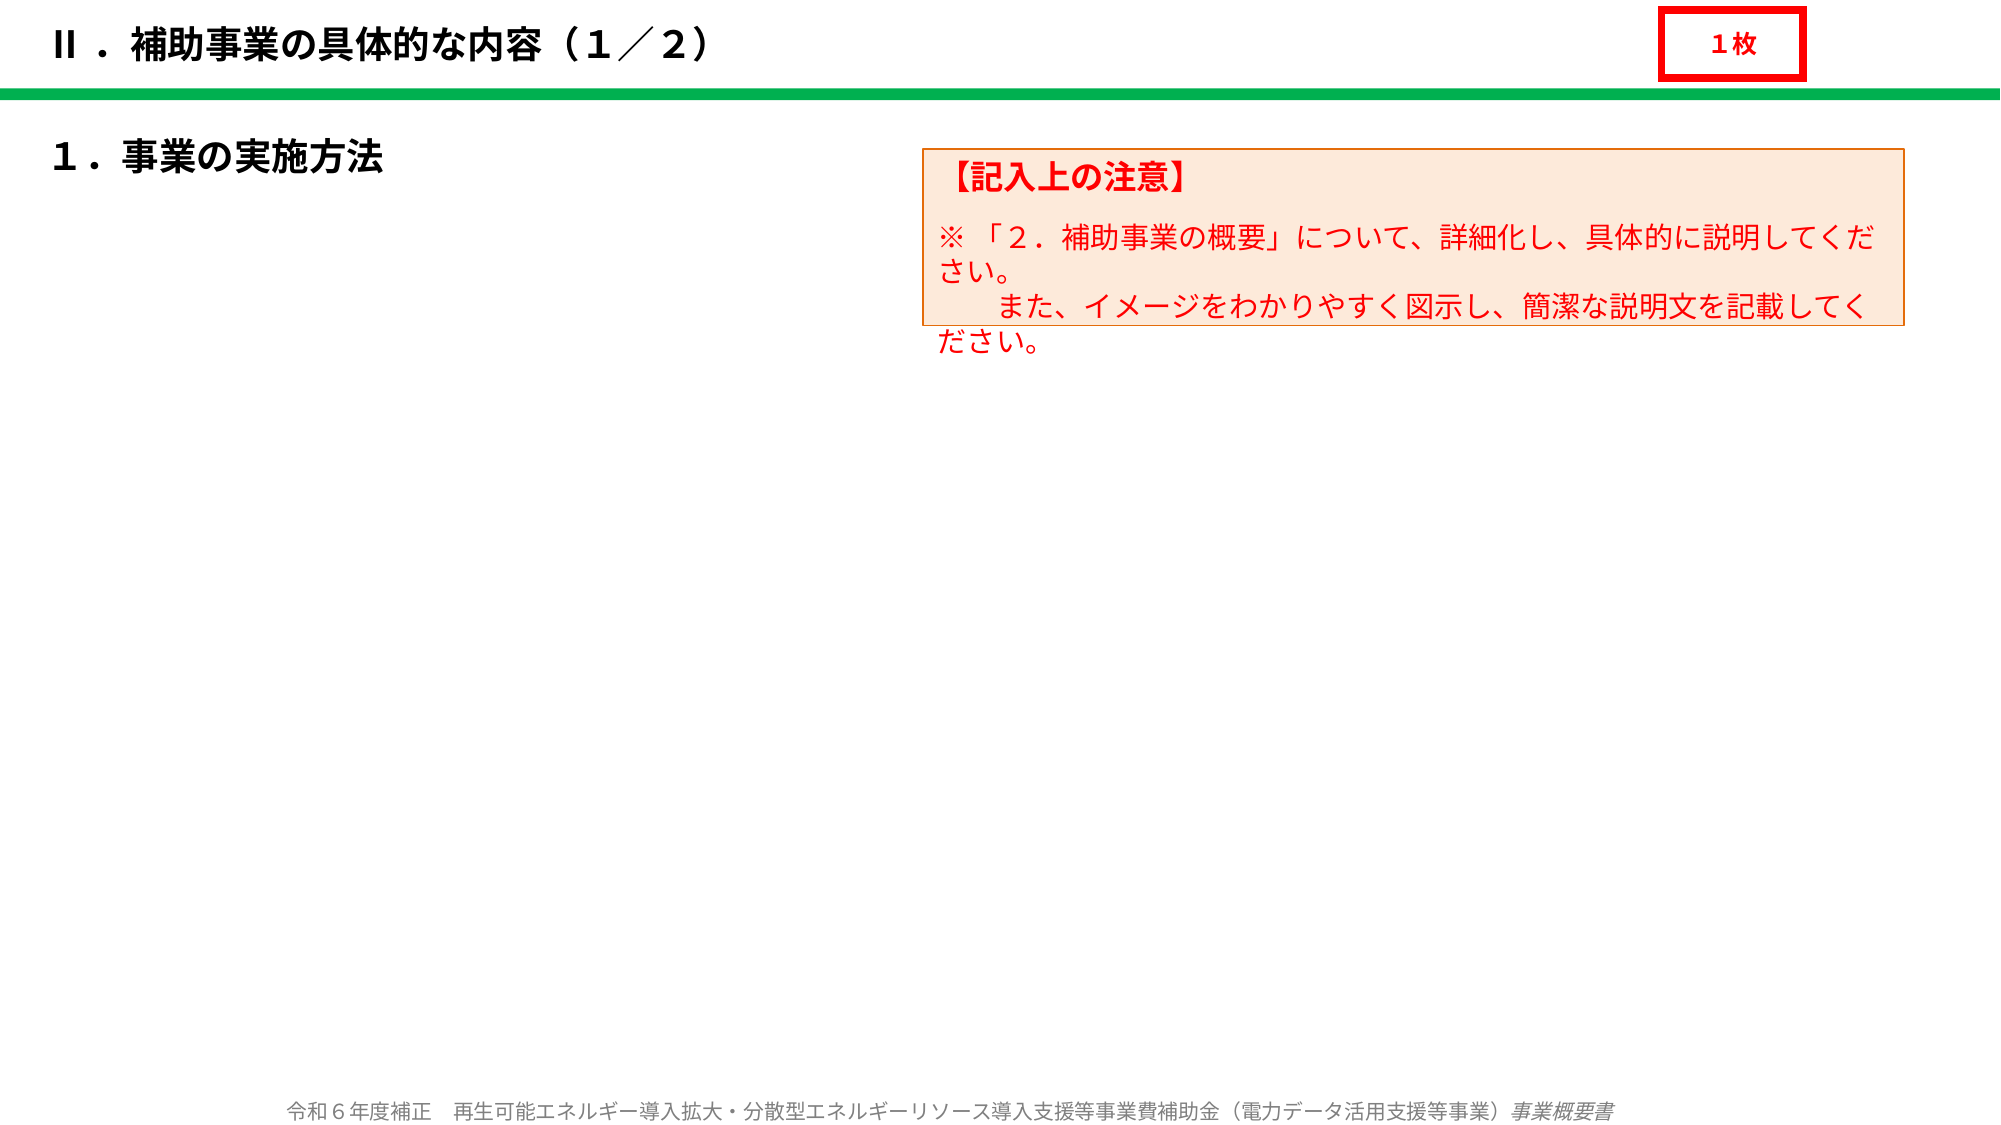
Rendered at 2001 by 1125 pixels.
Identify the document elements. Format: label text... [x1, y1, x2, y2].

text_box 【記入上の注意】 ※「２．補助事業の概要」について、詳細化し、具体的に説明してください。 また、イメージをわかりやすく図示し、簡潔な説明文を記載してください。 [922, 149, 1904, 326]
text_box １枚 [1661, 9, 1804, 79]
title Ⅱ．補助事業の具体的な内容（１／２） [31, 13, 1414, 75]
text_box １．事業の実施方法 [30, 111, 731, 198]
